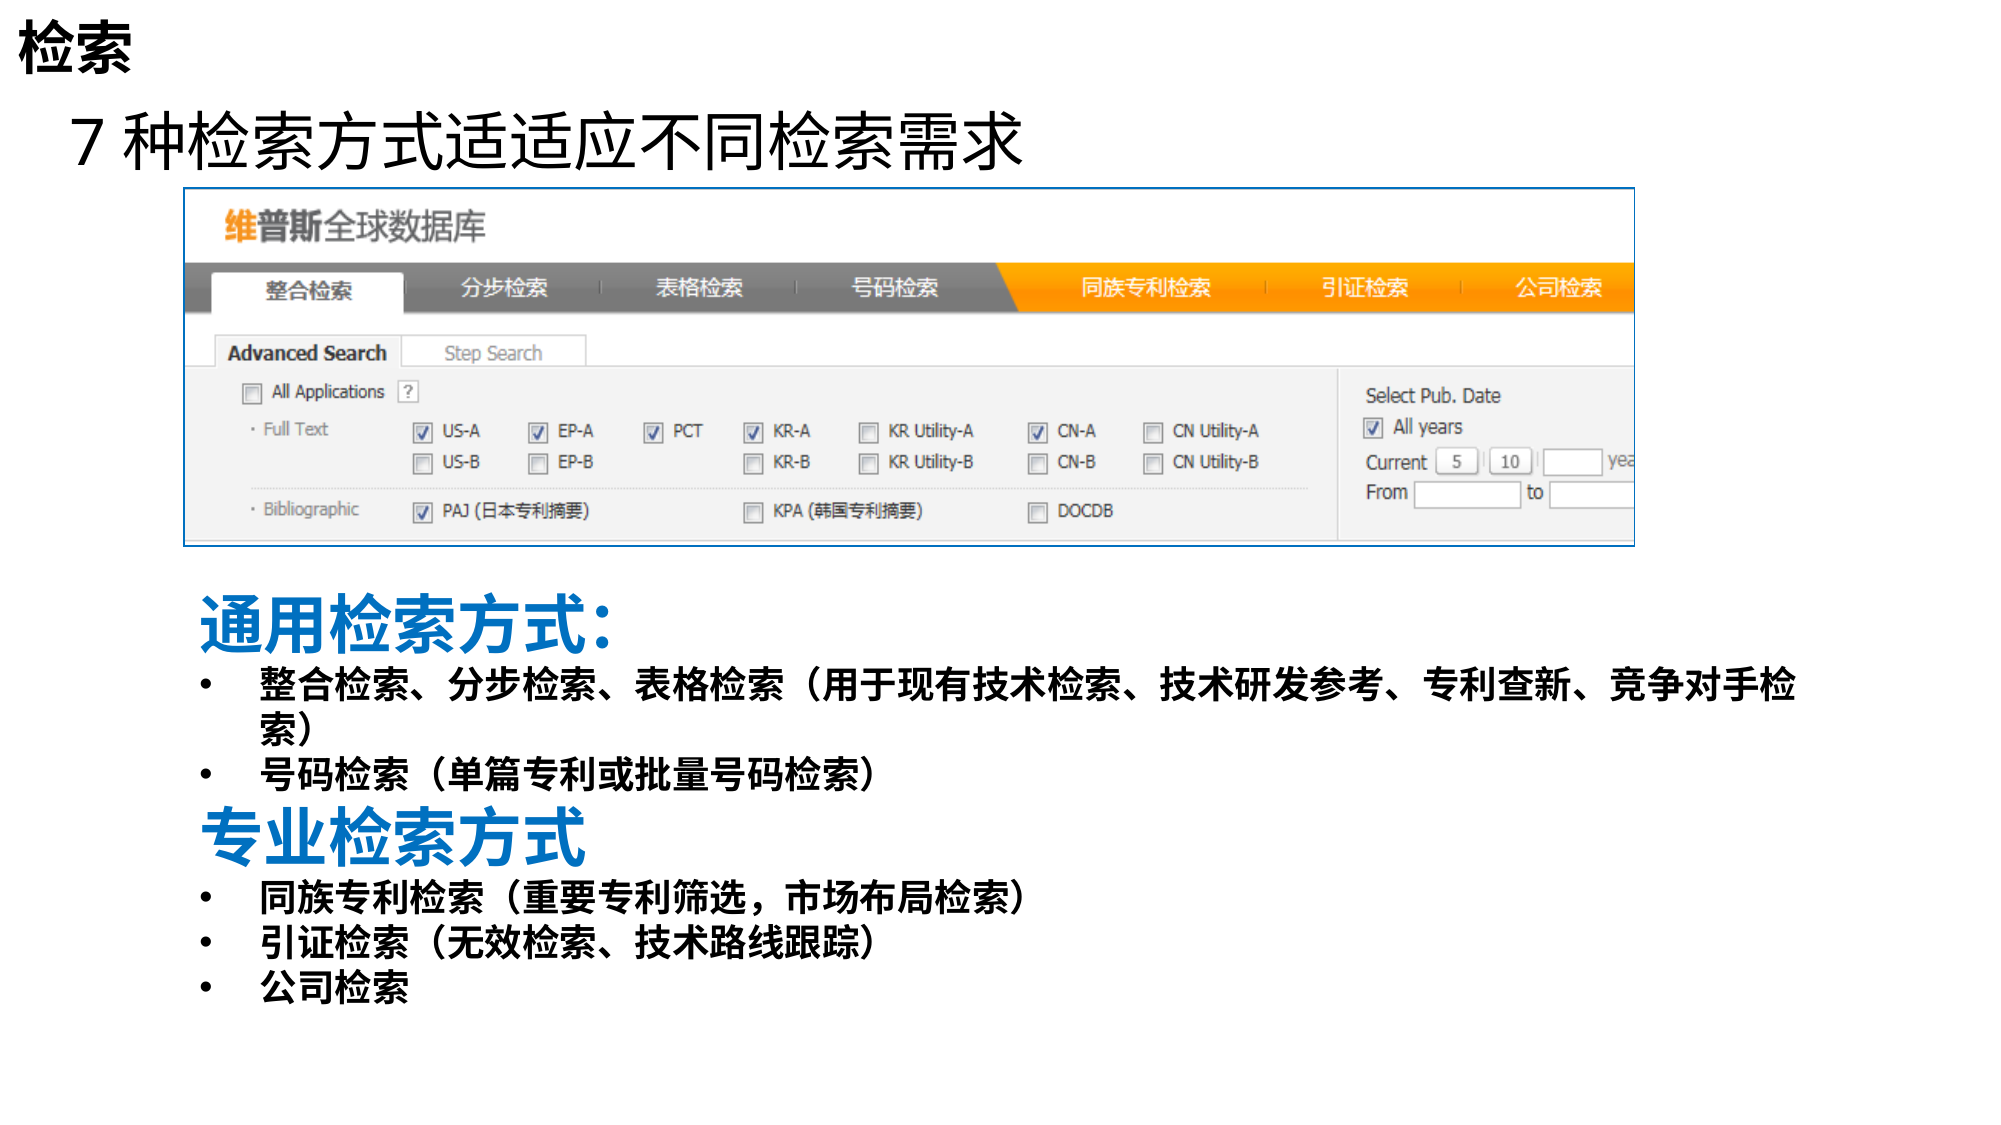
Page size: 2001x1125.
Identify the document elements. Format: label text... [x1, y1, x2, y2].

text_box 7种检索方式适适应不同检索需求 [50, 90, 1090, 188]
text_box 检索 [2, 3, 1390, 89]
text_box 通用检索方式： 整合检索、分步检索、表格检索（用于现有技术检索、技术研发参考、专利查新、竞争对手检索） 号码检索（单篇专利或批量号码检索） 专业检索方式 同族专利检索（重要专利筛选，市场布局检索） 引证检索（无效检索、技术路线跟踪） 公司检索 [180, 574, 1882, 1019]
picture [184, 188, 1635, 546]
